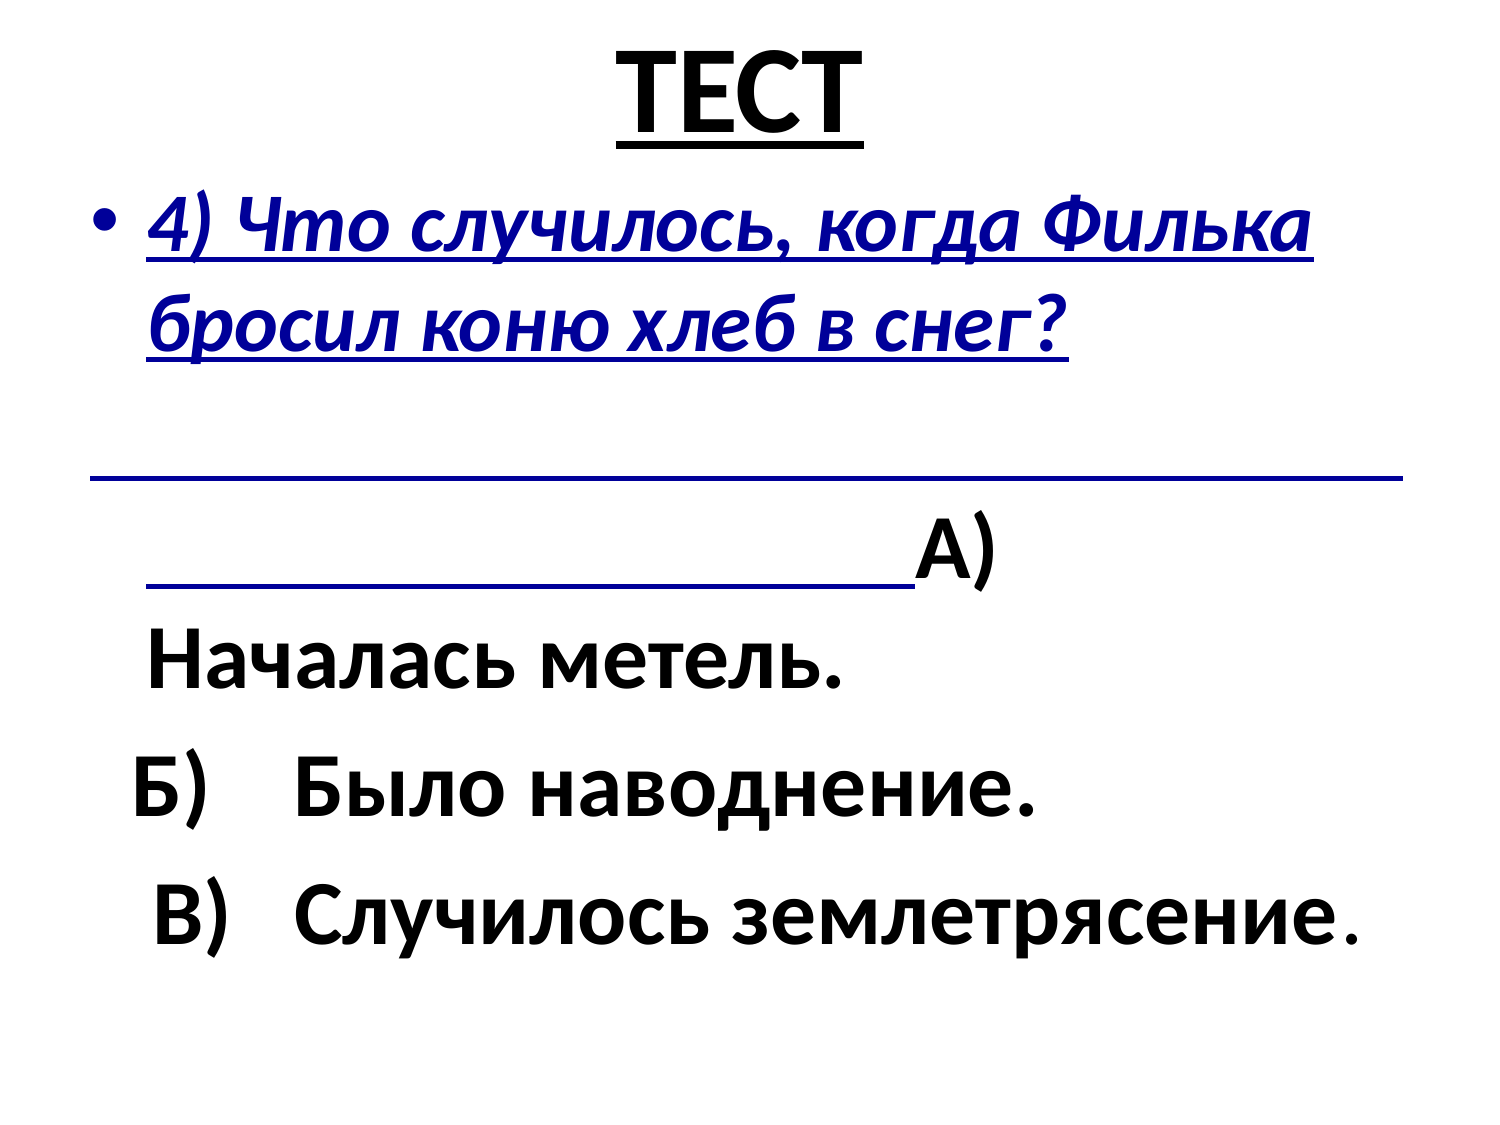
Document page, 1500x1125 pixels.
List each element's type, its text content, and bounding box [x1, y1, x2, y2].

list 4) Что случилось, когда Филька бросил коню хлеб в снег? А) Началась метель. Б) Было наводнение. В) Случилось землетрясение. [75, 160, 1425, 1094]
title ТЕСТ [64, 30, 1415, 135]
